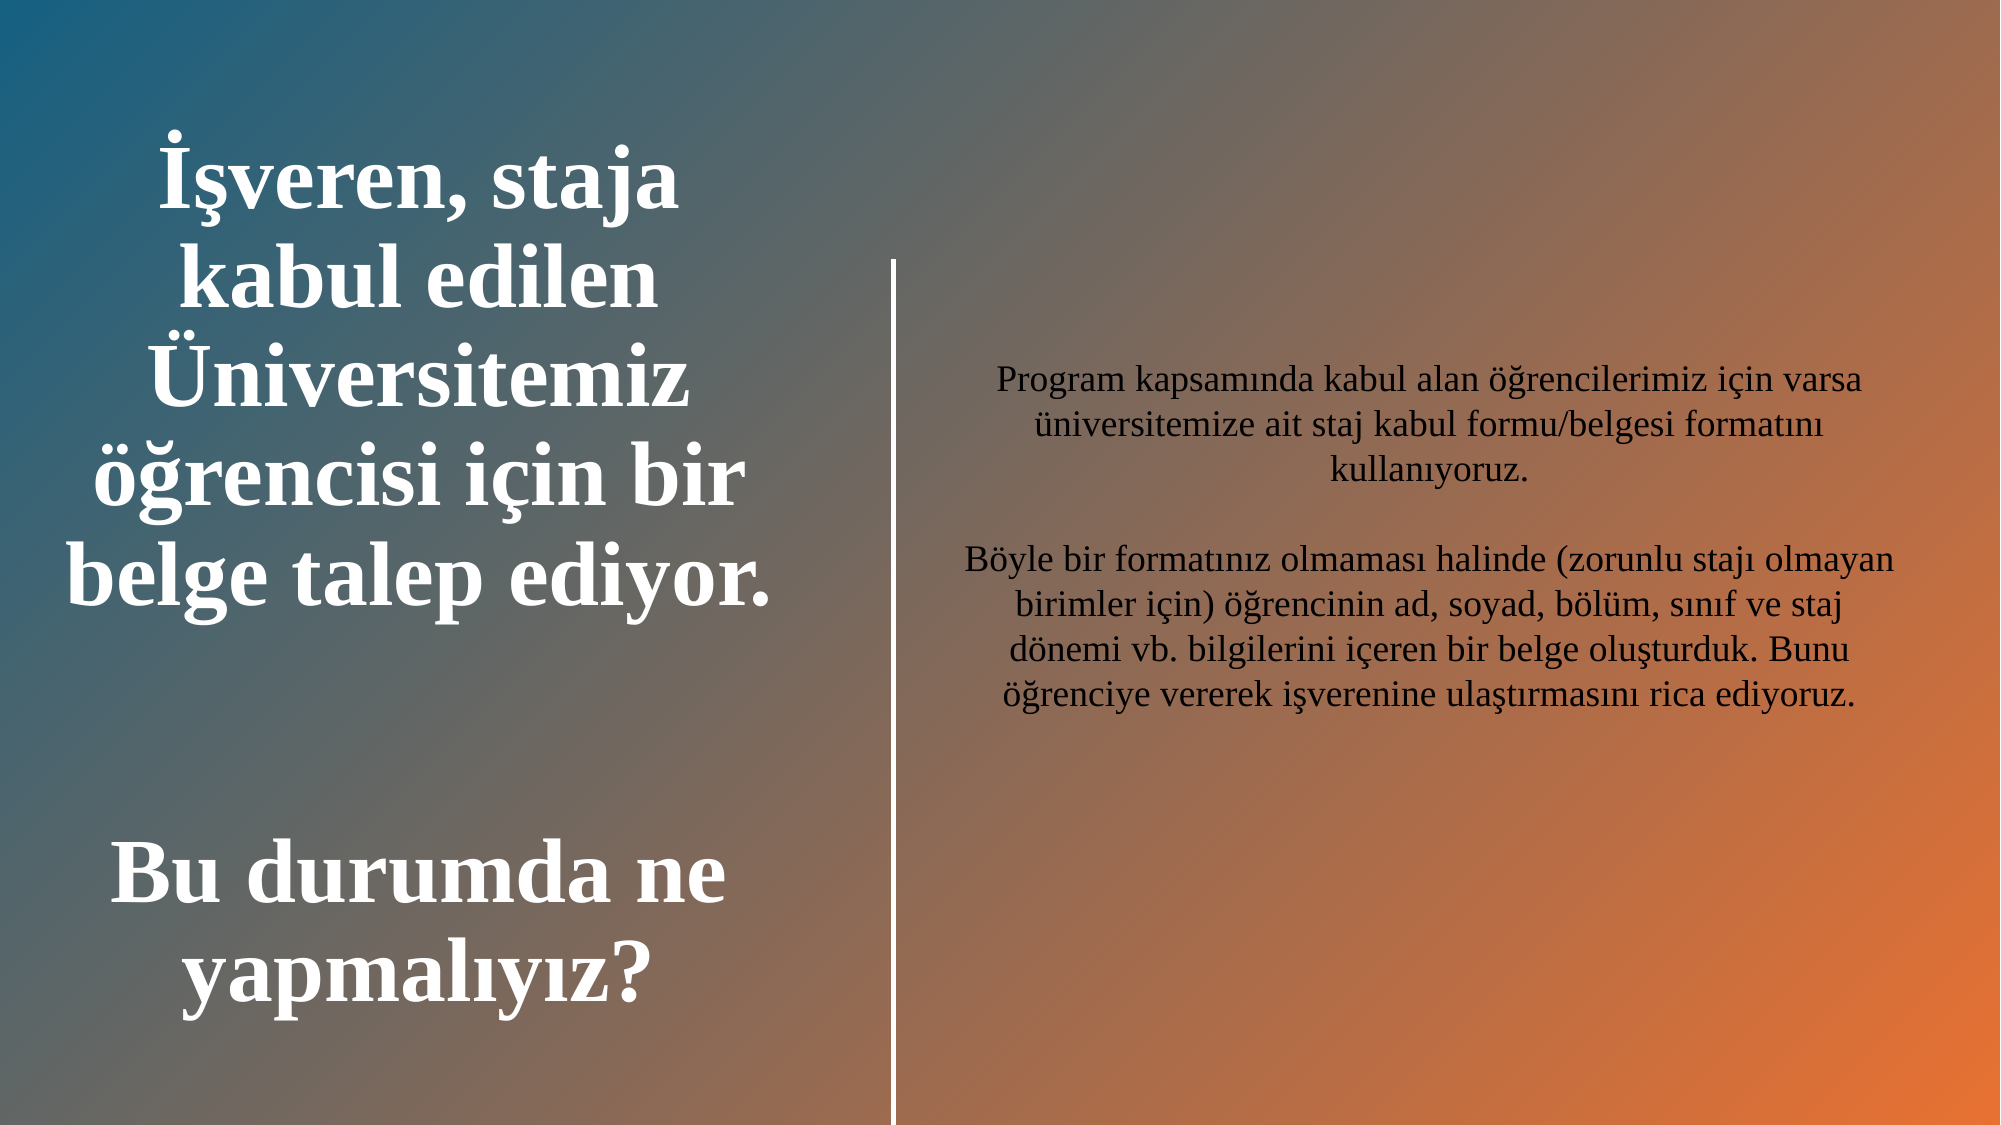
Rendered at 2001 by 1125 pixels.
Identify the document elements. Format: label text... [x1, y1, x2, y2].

text_box Program kapsamında kabul alan öğrencilerimiz için varsa üniversitemize ait staj kabul formu/belgesi formatını kullanıyoruz. Böyle bir formatınız olmaması halinde (zorunlu stajı olmayan birimler için) öğrencinin ad, soyad, bölüm, sınıf ve staj dönemi vb. bilgilerini içeren bir belge oluşturduk. Bunu öğrenciye vererek işverenine ulaştırmasını rica ediyoruz. [946, 346, 1914, 767]
title İşveren, staja kabul edilen Üniversitemiz öğrencisi için bir belge talep ediyor. Bu durumda ne yapmalıyız? [39, 47, 799, 1103]
text_box [0, 0, 2000, 1125]
